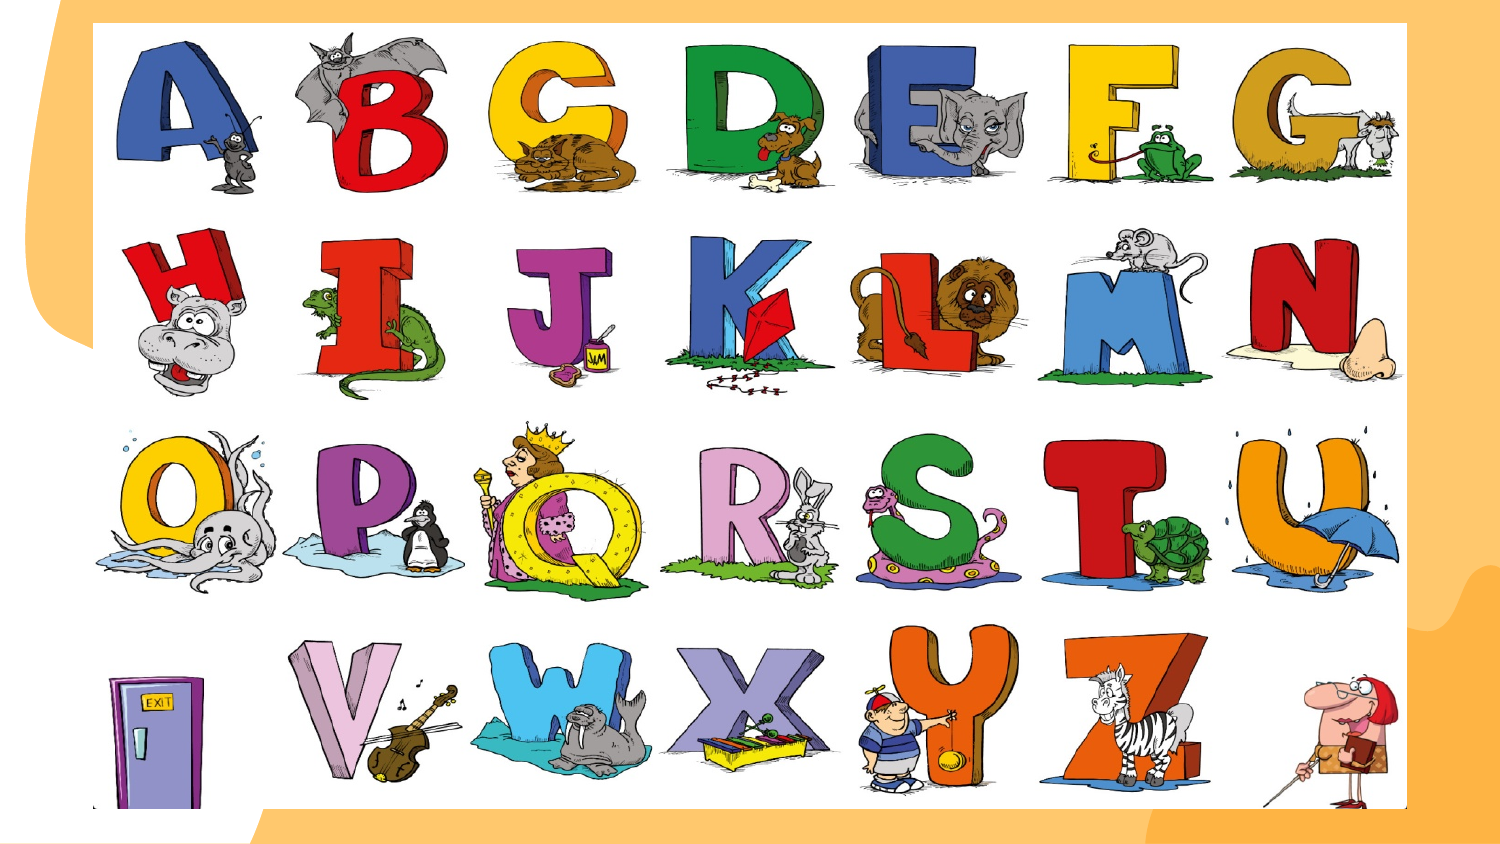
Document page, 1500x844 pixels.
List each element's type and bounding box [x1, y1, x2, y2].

picture [93, 23, 1407, 809]
